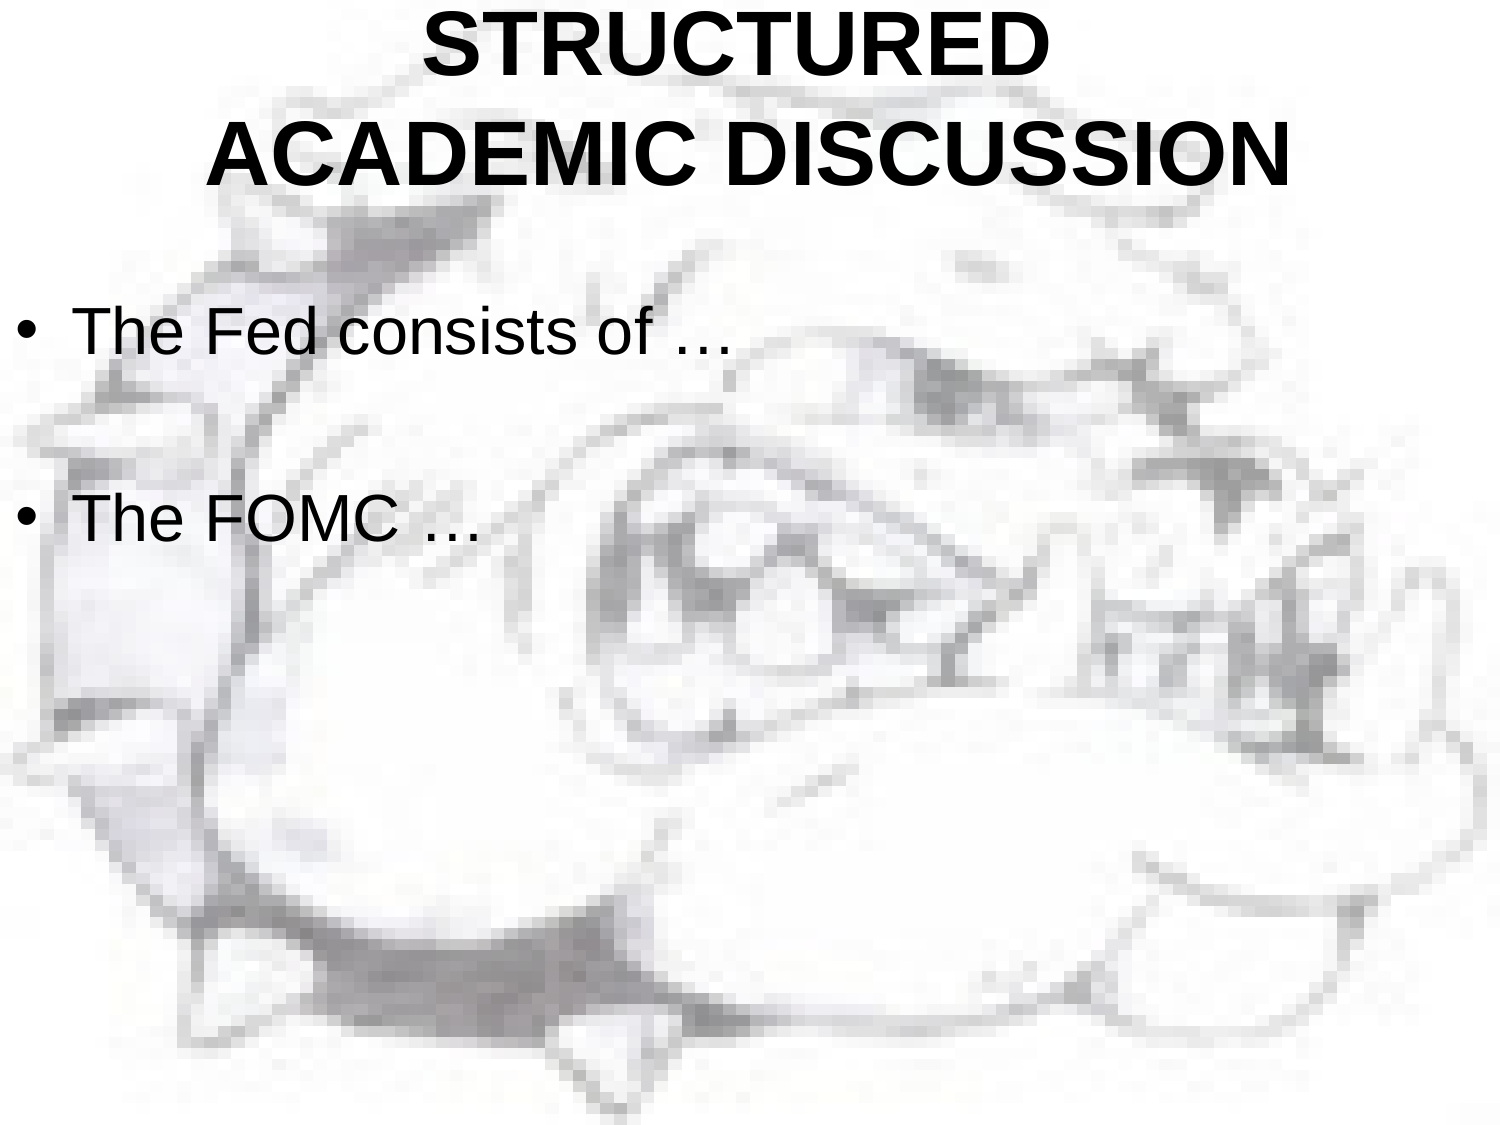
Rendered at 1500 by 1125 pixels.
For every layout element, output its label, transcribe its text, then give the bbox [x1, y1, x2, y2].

list The Fed consists of … The FOMC … [0, 187, 1500, 1125]
title STRUCTURED ACADEMIC DISCUSSION [0, 0, 1500, 187]
